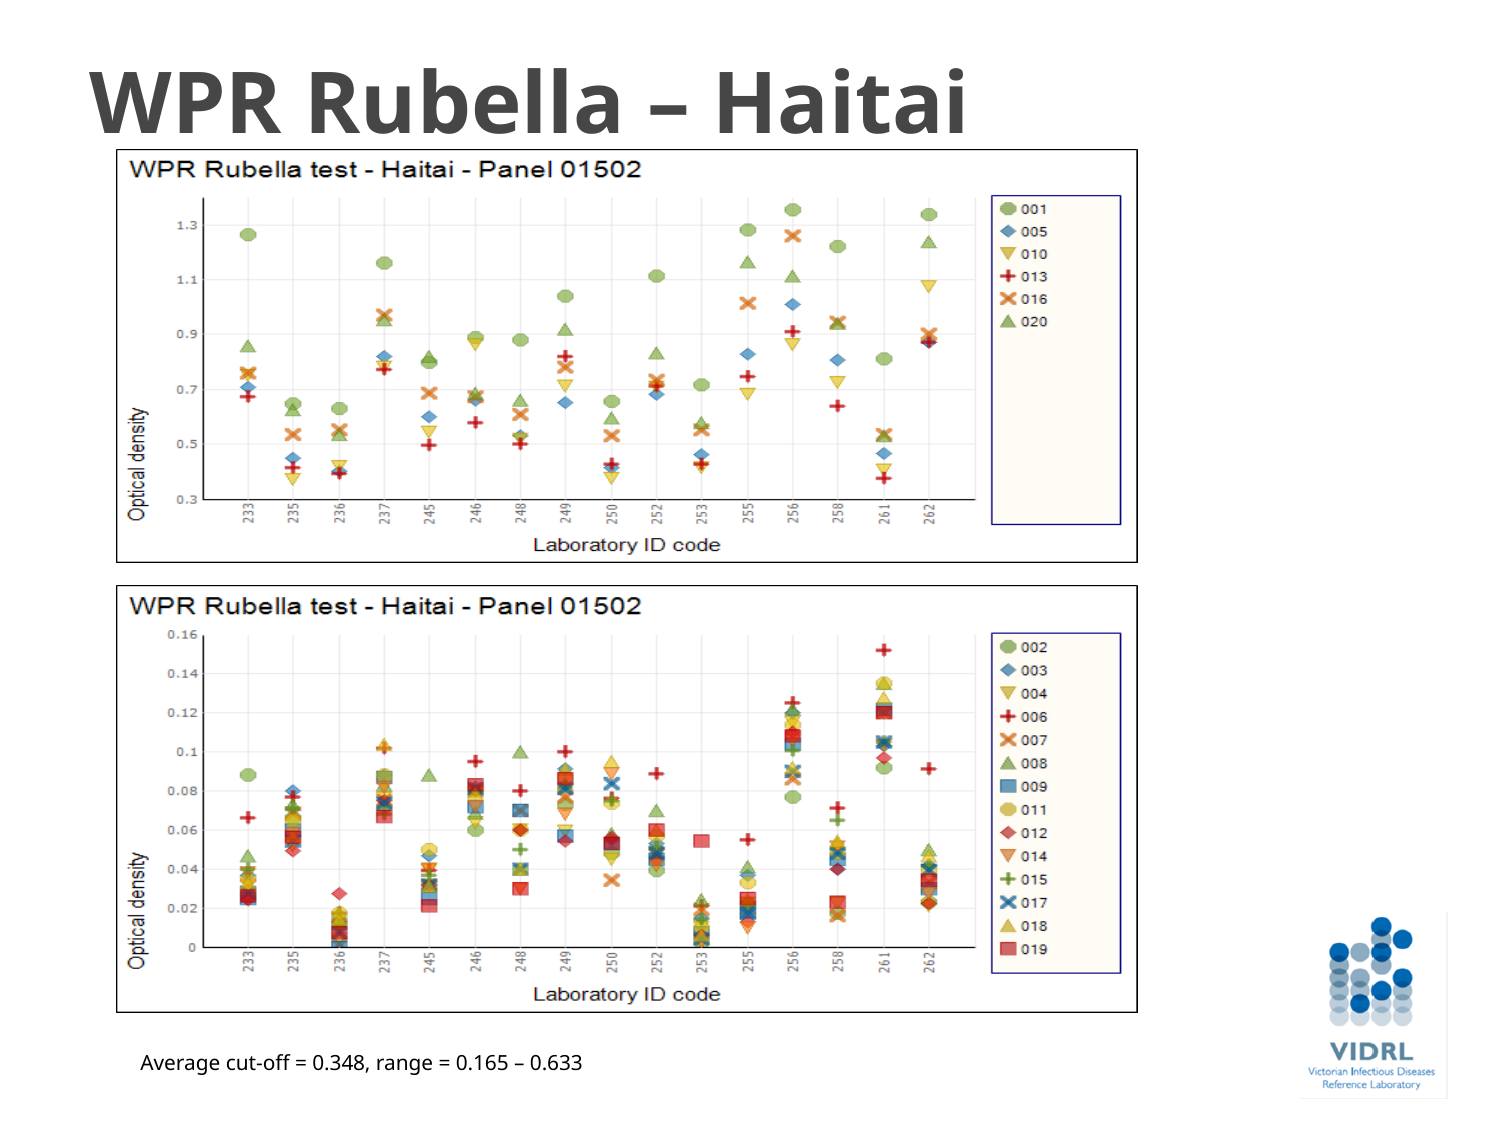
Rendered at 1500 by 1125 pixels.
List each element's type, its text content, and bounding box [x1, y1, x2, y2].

picture [116, 149, 1138, 563]
text_box Average cut-off = 0.348, range = 0.165 – 0.633 [88, 1029, 1132, 1082]
picture [1299, 912, 1448, 1100]
title WPR Rubella – Haitai [75, 5, 1425, 193]
picture [116, 584, 1138, 1013]
